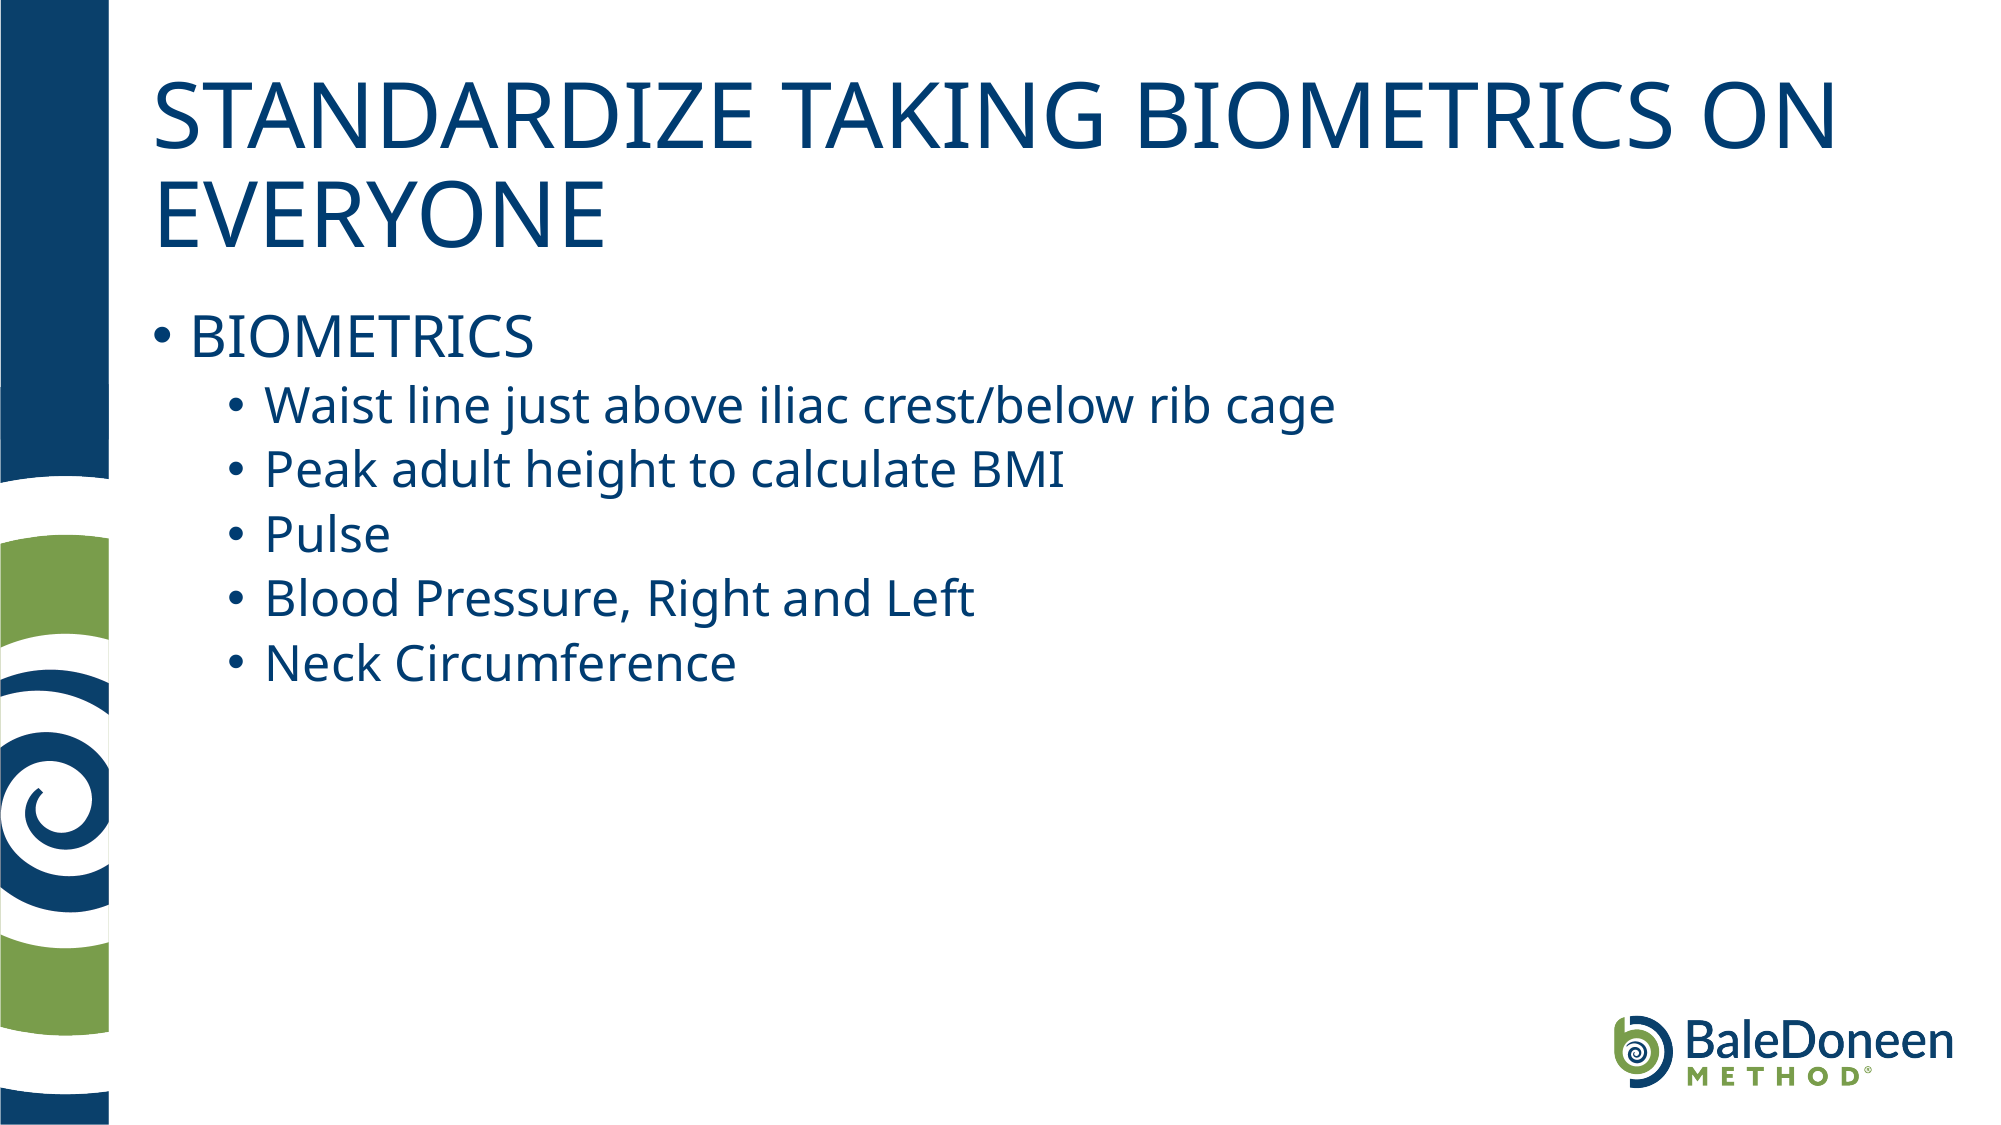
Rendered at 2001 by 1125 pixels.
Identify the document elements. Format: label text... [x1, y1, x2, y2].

picture [0, 0, 2001, 1125]
list BIOMETRICS Waist line just above iliac crest/below rib cage Peak adult height to calculate BMI Pulse Blood Pressure, Right and Left Neck Circumference [137, 299, 1863, 1014]
title STANDARDIZE TAKING BIOMETRICS ON EVERYONE [137, 59, 1863, 278]
